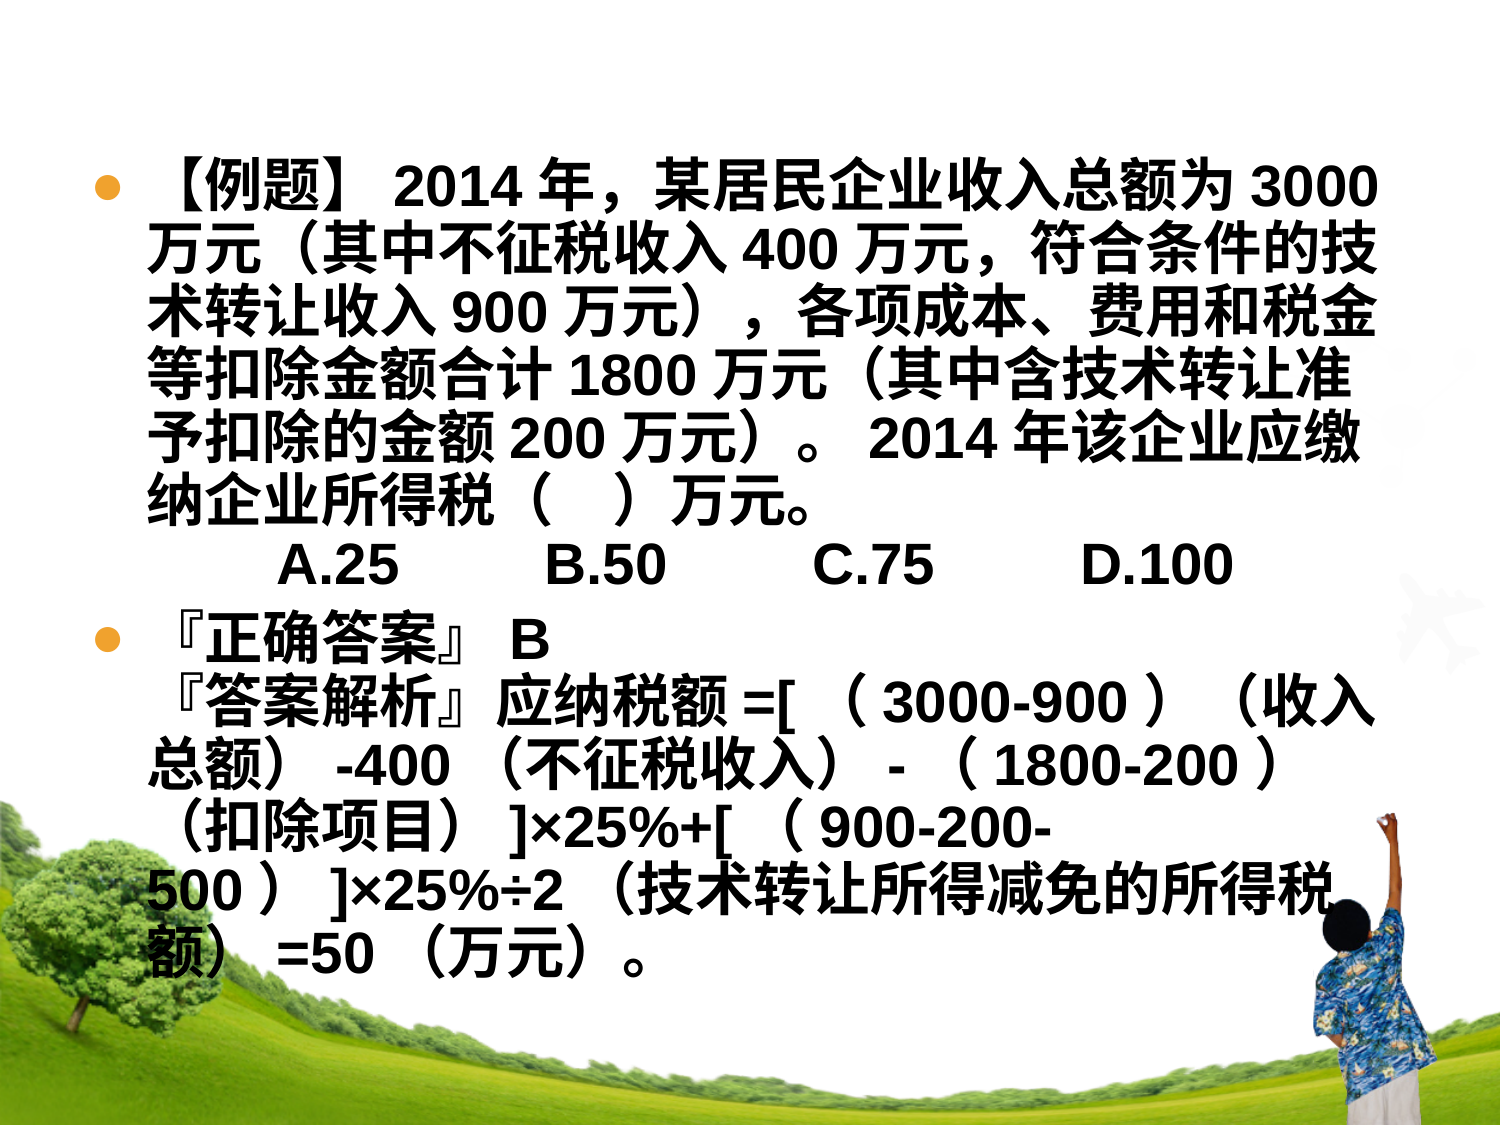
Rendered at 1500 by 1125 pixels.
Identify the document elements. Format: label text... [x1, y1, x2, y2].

list 【例题】2014年，某居民企业收入总额为3000万元（其中不征税收入400万元，符合条件的技术转让收入900万元），各项成本、费用和税金等扣除金额合计1800万元（其中含技术转让准予扣除的金额200万元）。2014年该企业应缴纳企业所得税（ ）万元。 A.25 B.50 C.75 D.100 『正确答案』B 『答案解析』应纳税额=[（3000-900）（收入总额）-400（不征税收入）-（1800-200）（扣除项目）]×25%+[（900-200-500）]×25%÷2（技术转让所得减免的所得税额）=50（万元）。 [75, 148, 1425, 1032]
picture [0, 800, 1500, 1125]
